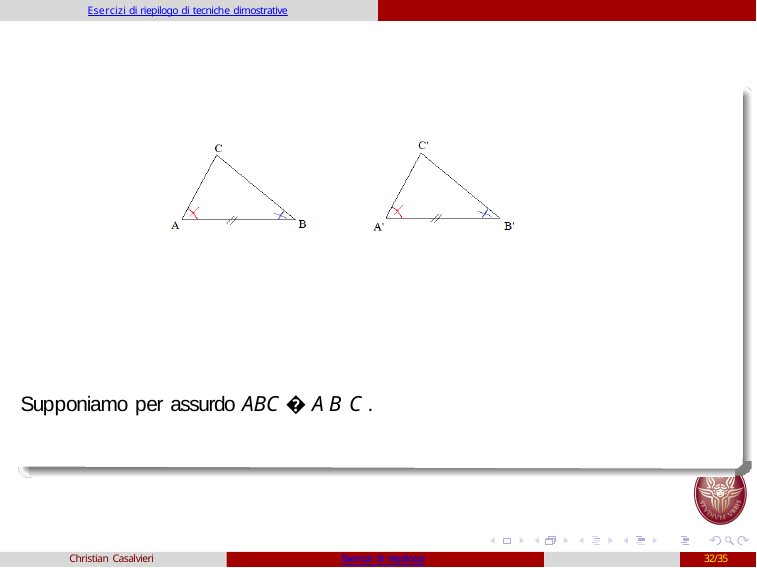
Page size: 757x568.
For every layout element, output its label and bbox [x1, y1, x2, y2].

text_box [0, 0, 756, 567]
slide_number [338, 552, 433, 568]
footer [67, 552, 160, 568]
